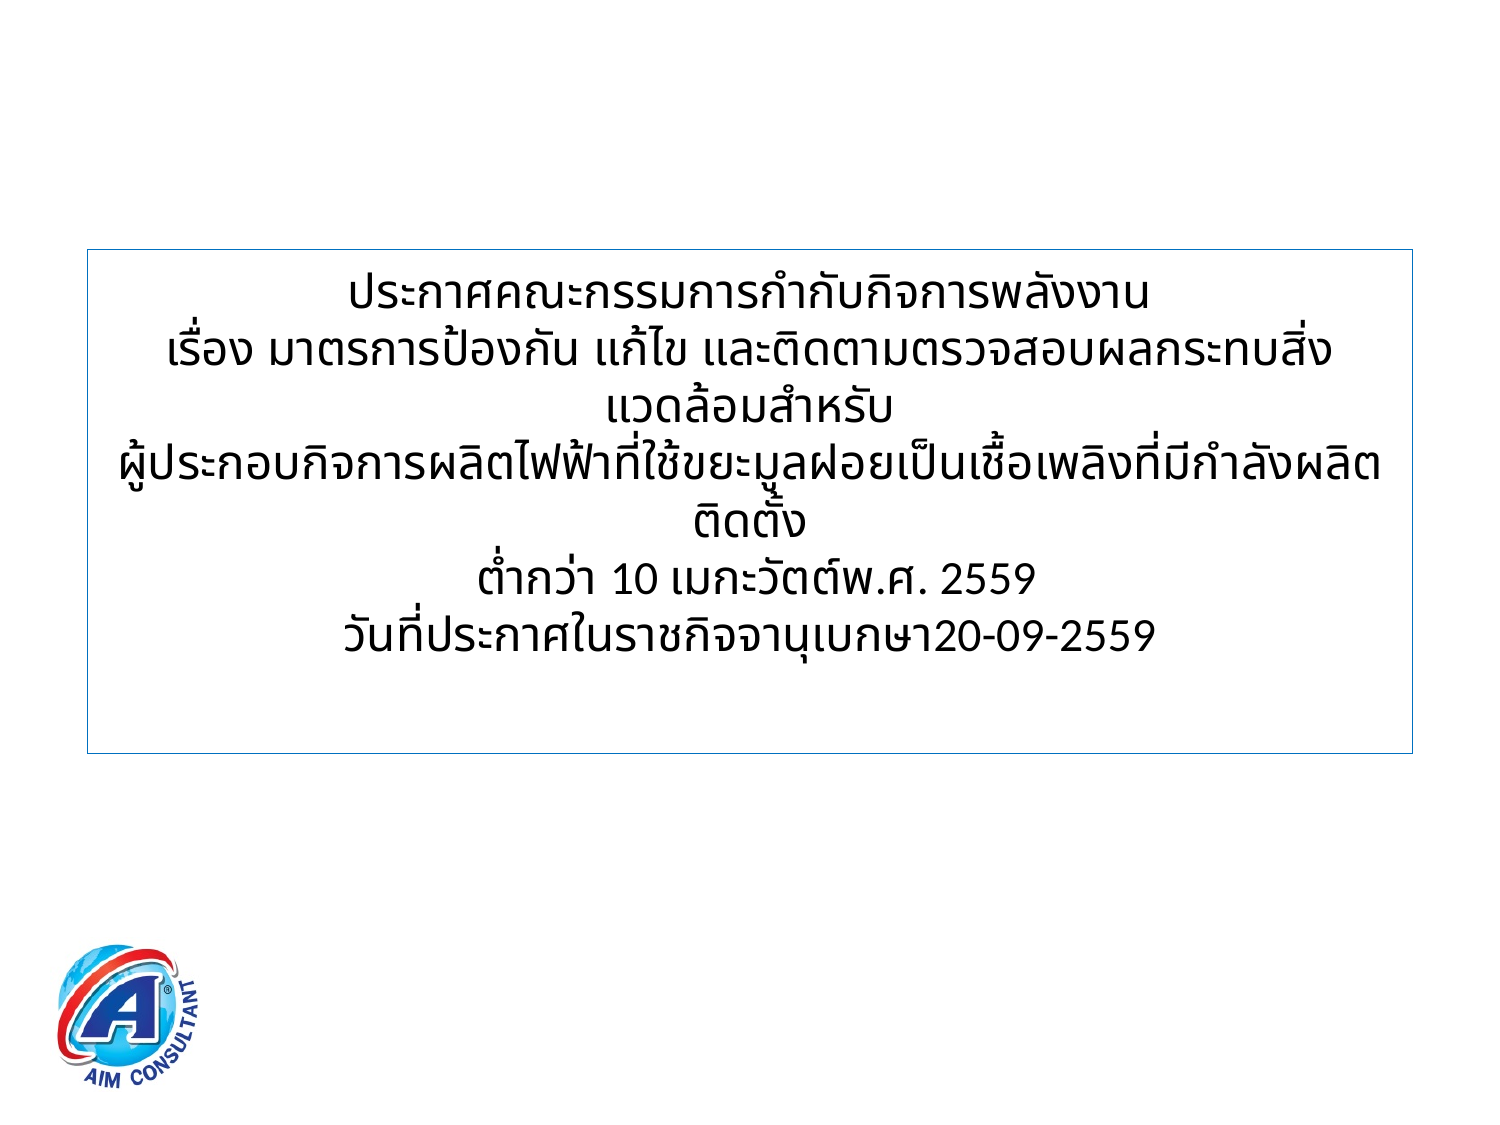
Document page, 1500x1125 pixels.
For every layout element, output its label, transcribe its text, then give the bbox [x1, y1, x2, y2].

picture [49, 937, 201, 1092]
title ประกาศคณะกรรมการกำกับกิจการพลังงาน เรื่อง มาตรการป้องกัน แก้ไข และติดตามตรวจสอบผลกระทบสิ่งแวดล้อมสำหรับ ผู้ประกอบกิจการผลิตไฟฟ้าที่ใช้ขยะมูลฝอยเป็นเชื้อเพลิงที่มีกำลังผลิตติดตั้ง ต่ำกว่า 10 เมกะวัตต์พ.ศ. 2559 วันที่ประกาศในราชกิจจานุเบกษา20-09-2559 [87, 249, 1413, 754]
